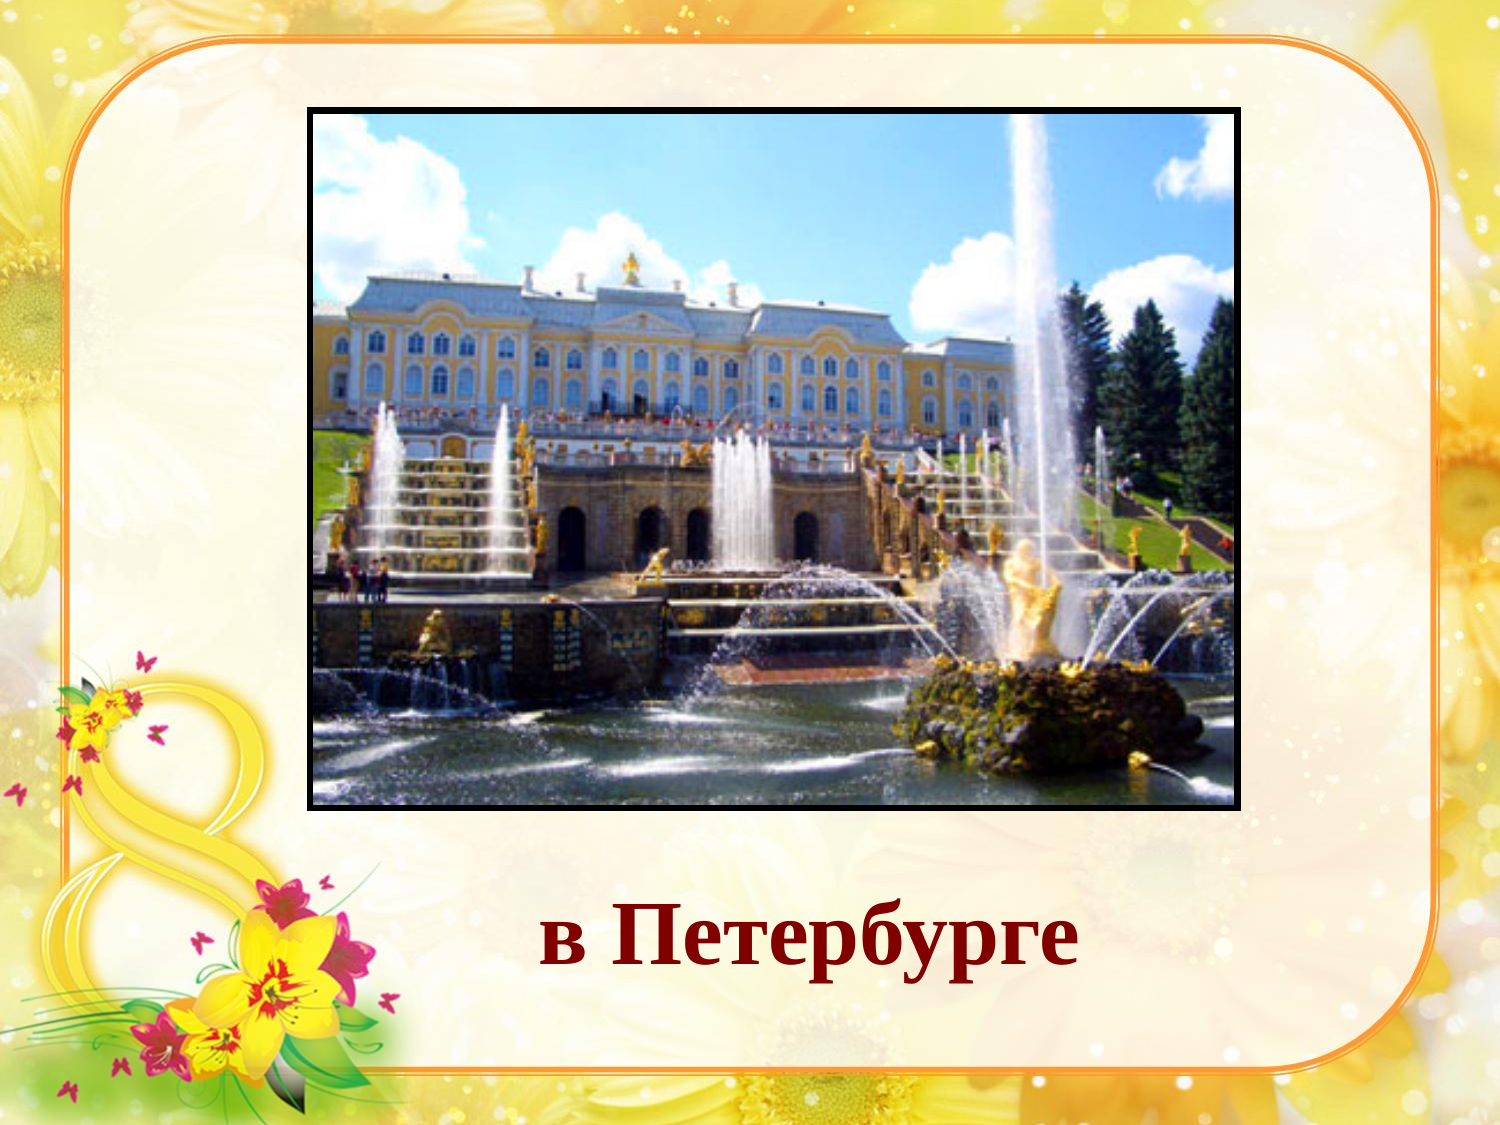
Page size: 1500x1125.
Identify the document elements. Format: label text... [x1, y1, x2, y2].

picture [0, 0, 1500, 1125]
title в Петербурге [324, 833, 1296, 1022]
